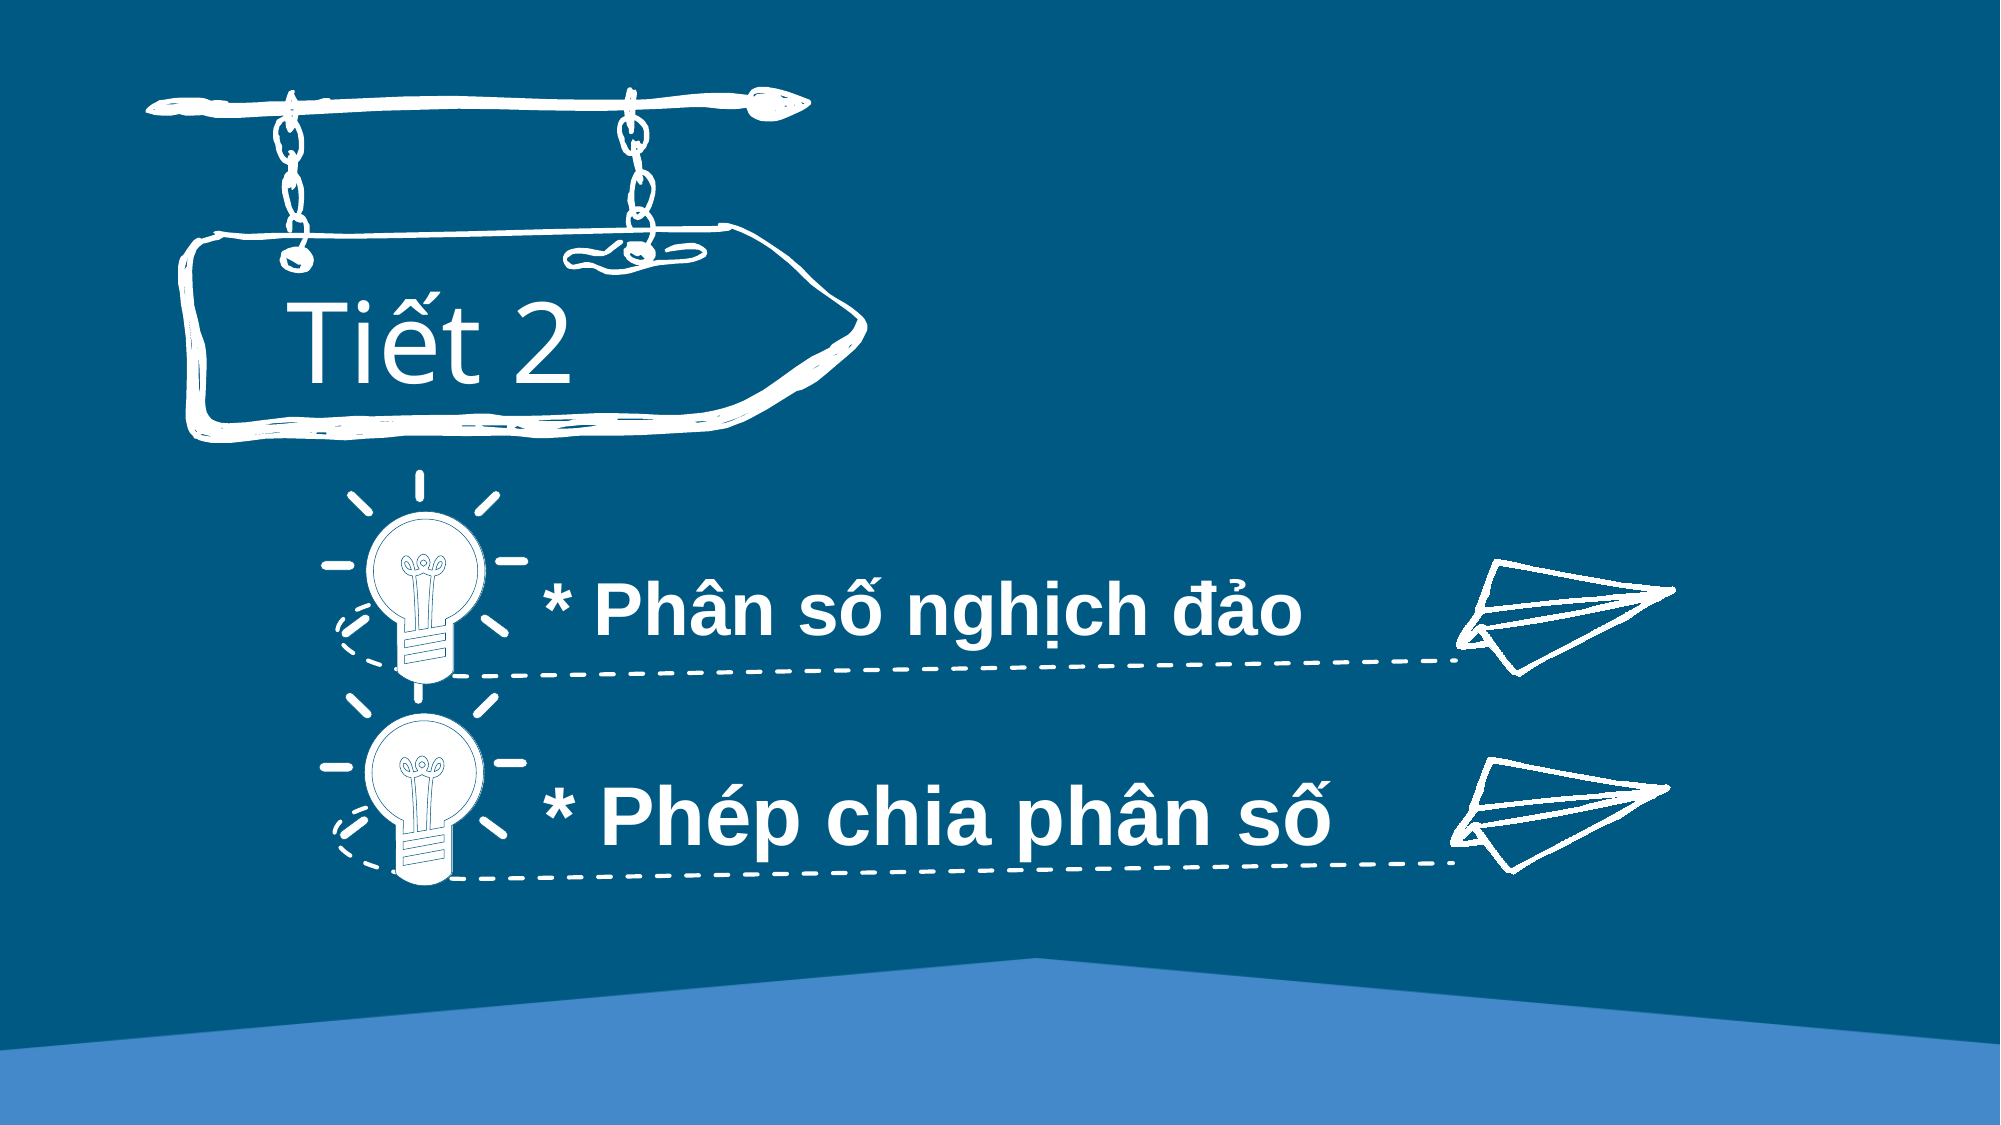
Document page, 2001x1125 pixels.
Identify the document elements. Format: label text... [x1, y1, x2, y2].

text_box [1504, 870, 1520, 875]
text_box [320, 469, 529, 685]
text_box [529, 658, 1457, 677]
text_box [1499, 564, 1676, 677]
text_box [145, 86, 868, 443]
text_box * Phân số nghịch đảo [529, 552, 1525, 658]
picture [0, 959, 2000, 1125]
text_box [319, 670, 528, 886]
text_box Tiết 2 [272, 263, 682, 414]
text_box [1619, 781, 1671, 819]
text_box * Phép chia phân số [528, 755, 1619, 870]
text_box [528, 870, 1034, 880]
